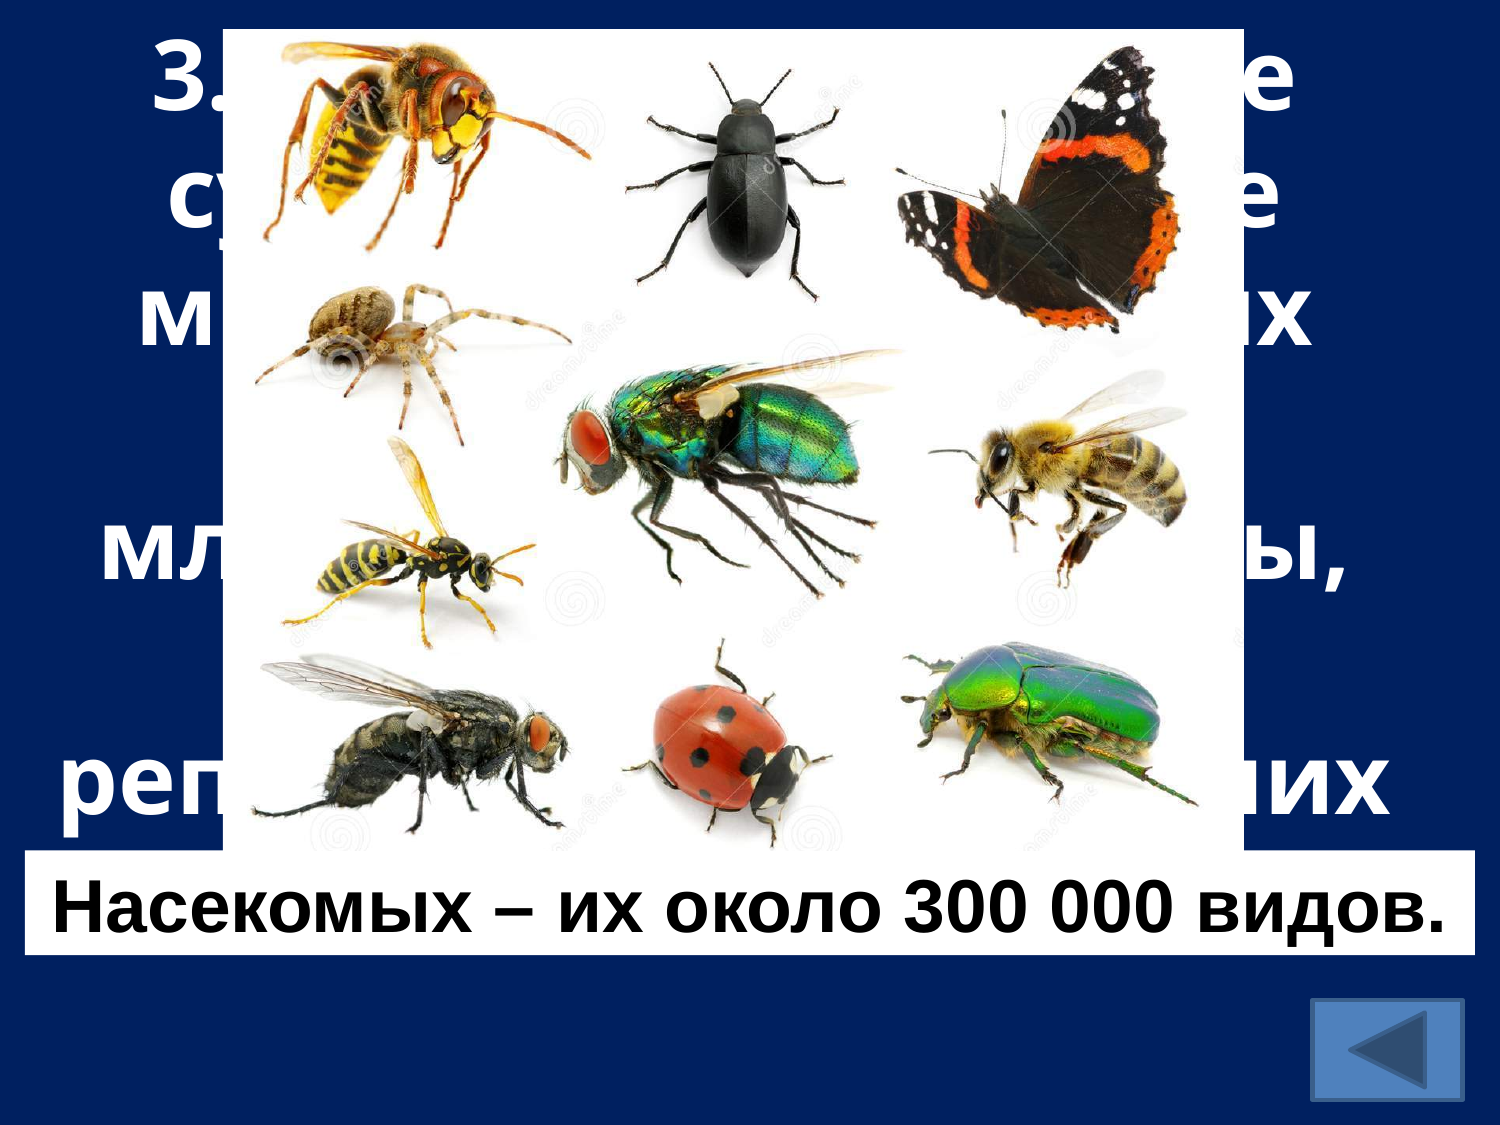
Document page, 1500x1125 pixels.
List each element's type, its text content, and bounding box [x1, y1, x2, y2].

text_box 3.5. На нашей планете существует огромное множество различных животных: млекопитающие, рыбы, насекомые, птицы, рептилии. А каких из них больше всего? , [5, 4, 1444, 960]
text_box Насекомых – их около 300 000 видов. [24, 850, 1475, 956]
text_box [1310, 998, 1465, 1102]
picture [222, 29, 1245, 851]
